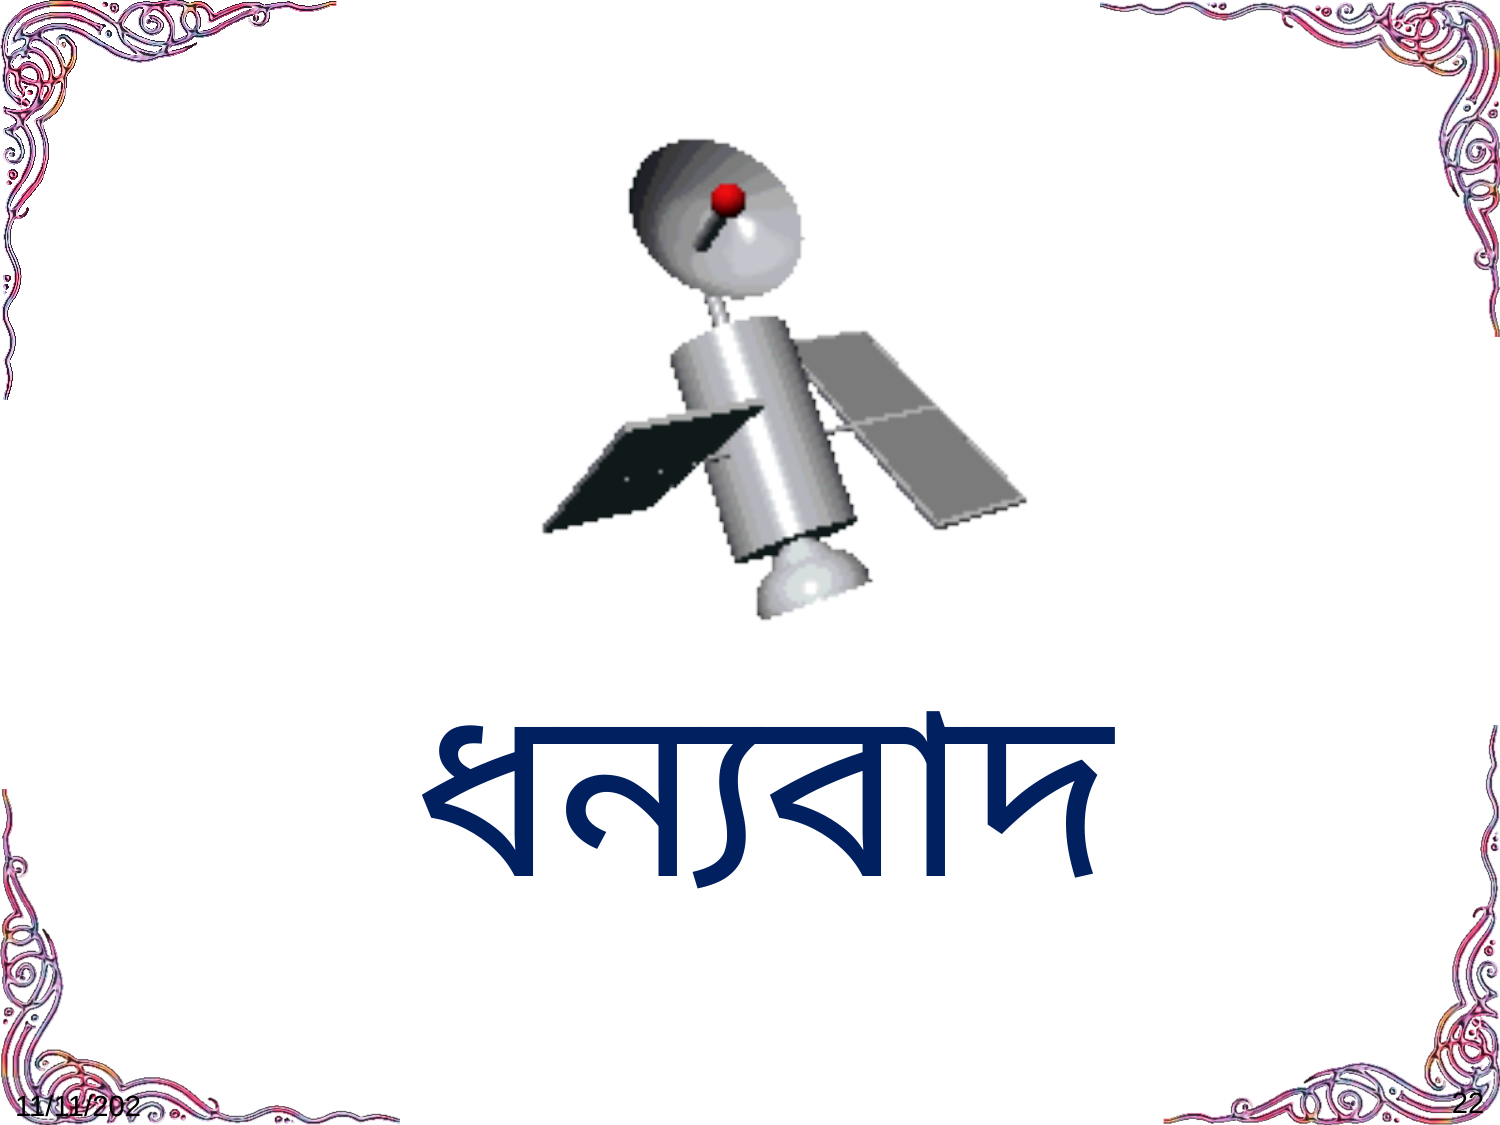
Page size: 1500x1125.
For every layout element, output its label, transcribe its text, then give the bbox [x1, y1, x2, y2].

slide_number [0, 1080, 163, 1125]
slide_number 22 [1424, 1077, 1500, 1125]
picture [1100, 0, 1500, 337]
picture [0, 0, 337, 400]
picture [1163, 725, 1500, 1125]
text_box ধন্যবাদ [398, 662, 1128, 936]
picture [412, 99, 1052, 663]
picture [1, 789, 400, 1125]
